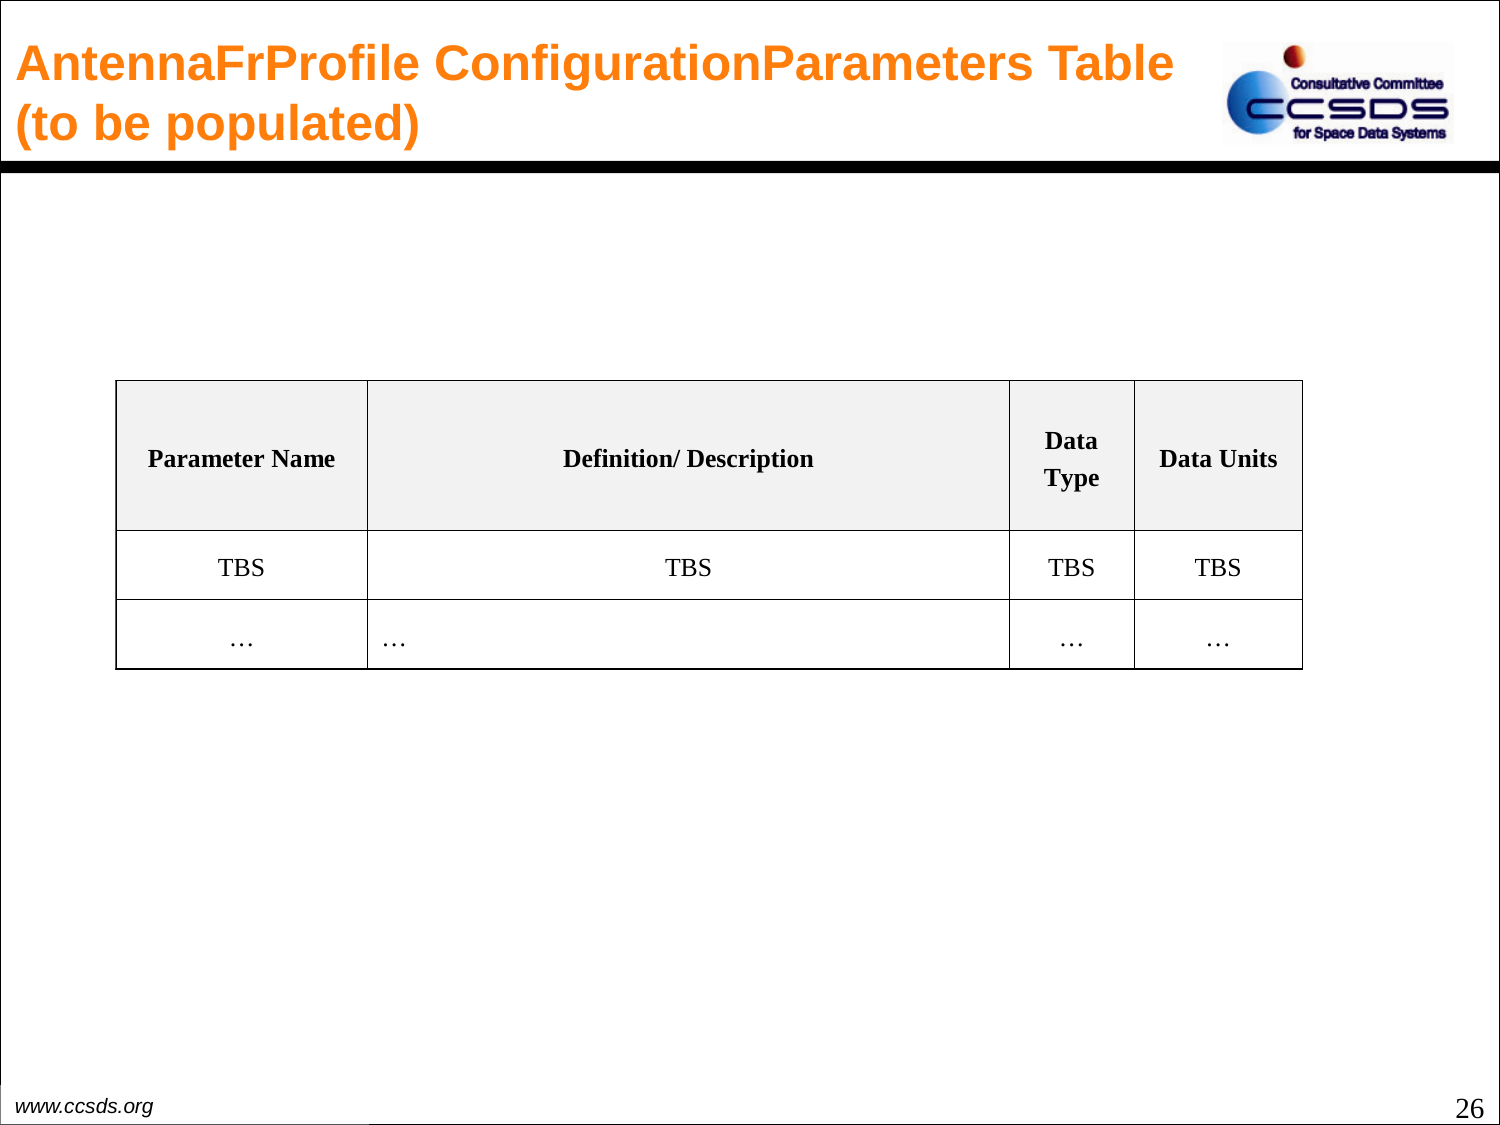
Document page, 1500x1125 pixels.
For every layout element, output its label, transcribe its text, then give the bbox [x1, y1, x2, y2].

title AntennaFrProfile ConfigurationParameters Table (to be populated) [0, 15, 1235, 165]
picture [115, 379, 1338, 738]
picture [1235, 42, 1454, 145]
slide_number 26 [1149, 1082, 1500, 1125]
